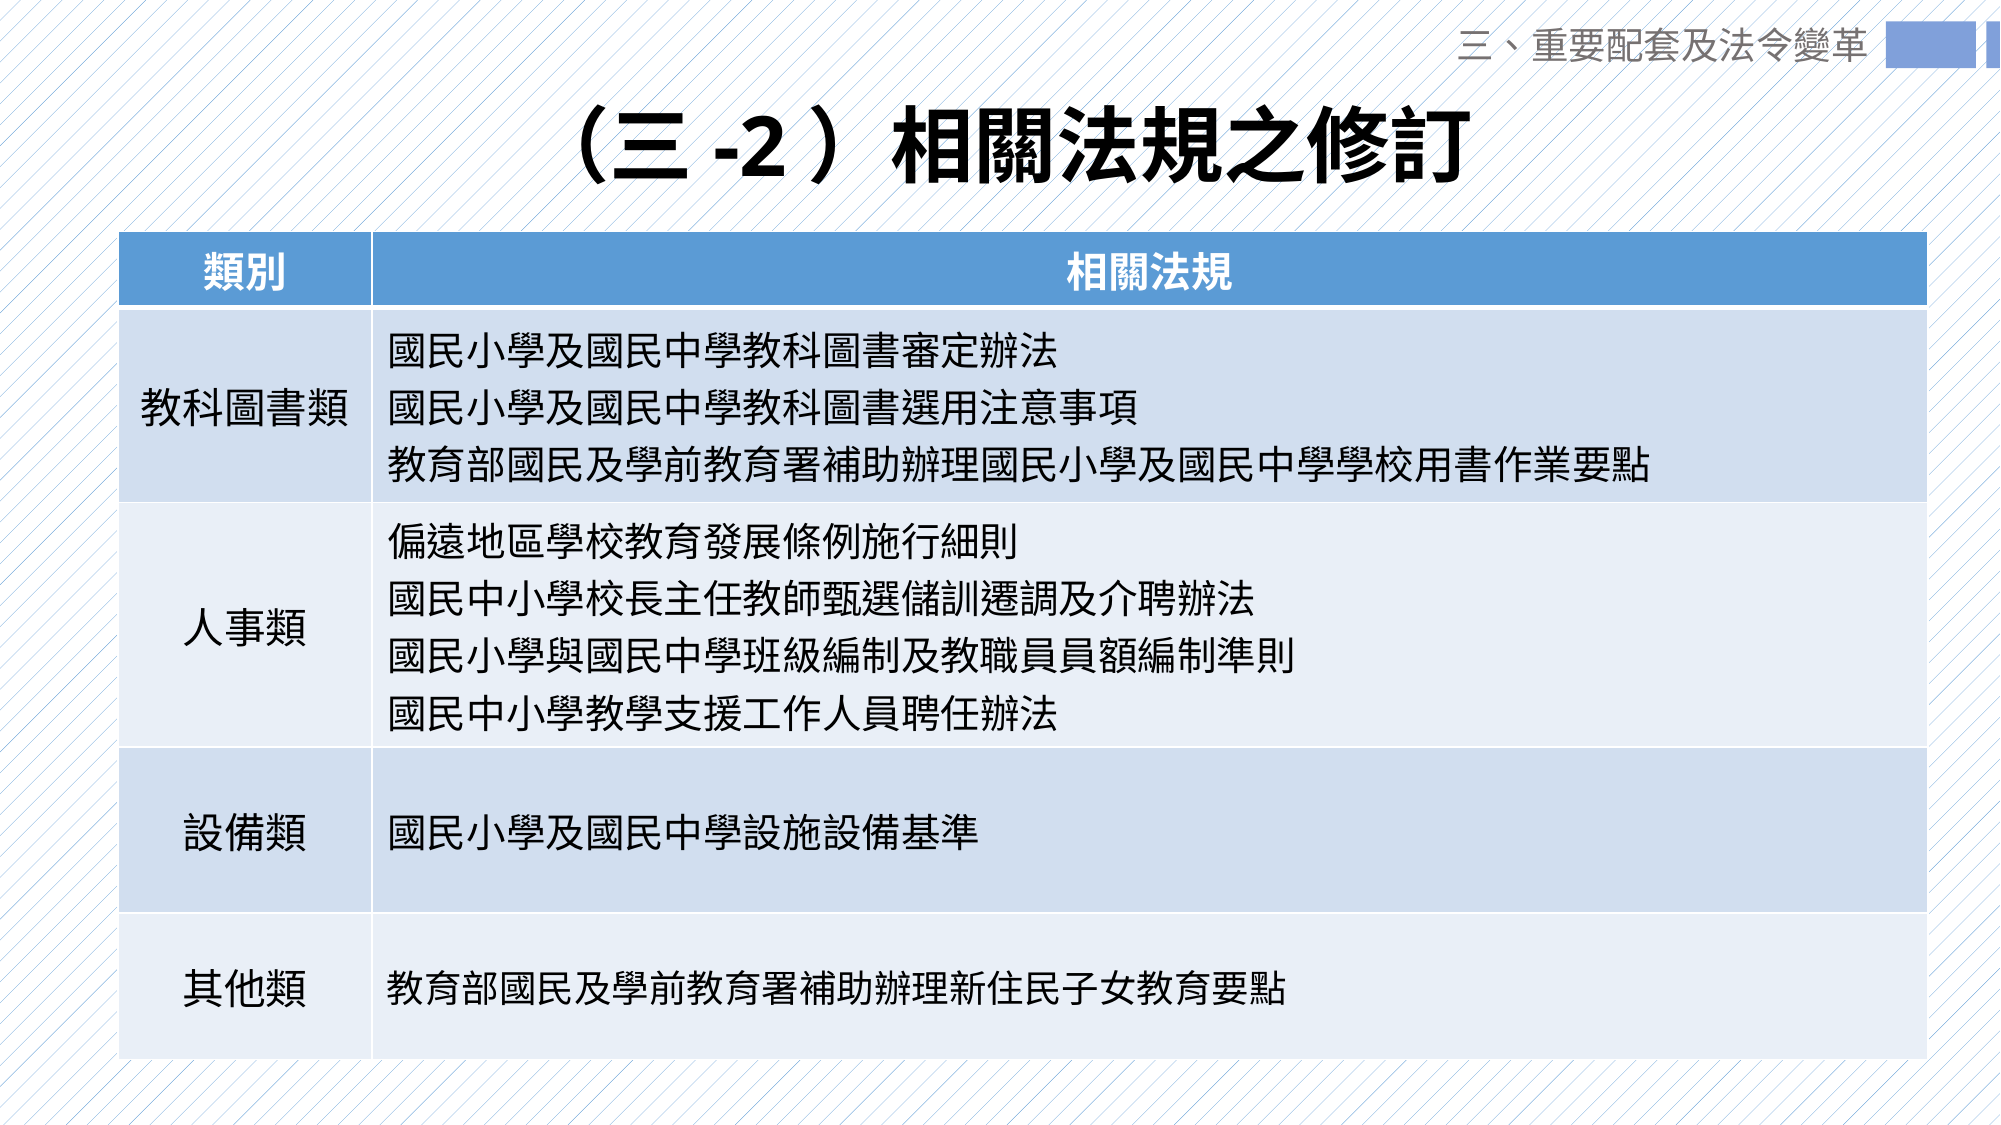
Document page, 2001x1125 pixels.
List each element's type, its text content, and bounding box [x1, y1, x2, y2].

table_cell 人事類 [119, 503, 371, 746]
table_cell 國民小學及國民中學設施設備基準 [373, 748, 1927, 912]
table_cell 偏遠地區學校教育發展條例施行細則 國民中小學校長主任教師甄選儲訓遷調及介聘辦法 國民小學與國民中學班級編制及教職員員額編制準則 國民中小學教學支援工作人員聘任辦法 [373, 503, 1927, 746]
table_cell 教育部國民及學前教育署補助辦理新住民子女教育要點 [373, 914, 1927, 1059]
table_header 類別 [119, 232, 371, 305]
table_cell 設備類 [119, 748, 371, 912]
table_header 相關法規 [373, 232, 1927, 305]
table_cell 教科圖書類 [119, 310, 371, 502]
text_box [1885, 21, 2000, 69]
title （三-2）相關法規之修訂 [137, 40, 1863, 231]
table_cell 國民小學及國民中學教科圖書審定辦法 國民小學及國民中學教科圖書選用注意事項 教育部國民及學前教育署補助辦理國民小學及國民中學學校用書作業要點 [373, 310, 1927, 502]
text_box 三、重要配套及法令變革 [1441, 14, 1884, 75]
table_cell 其他類 [119, 914, 371, 1059]
